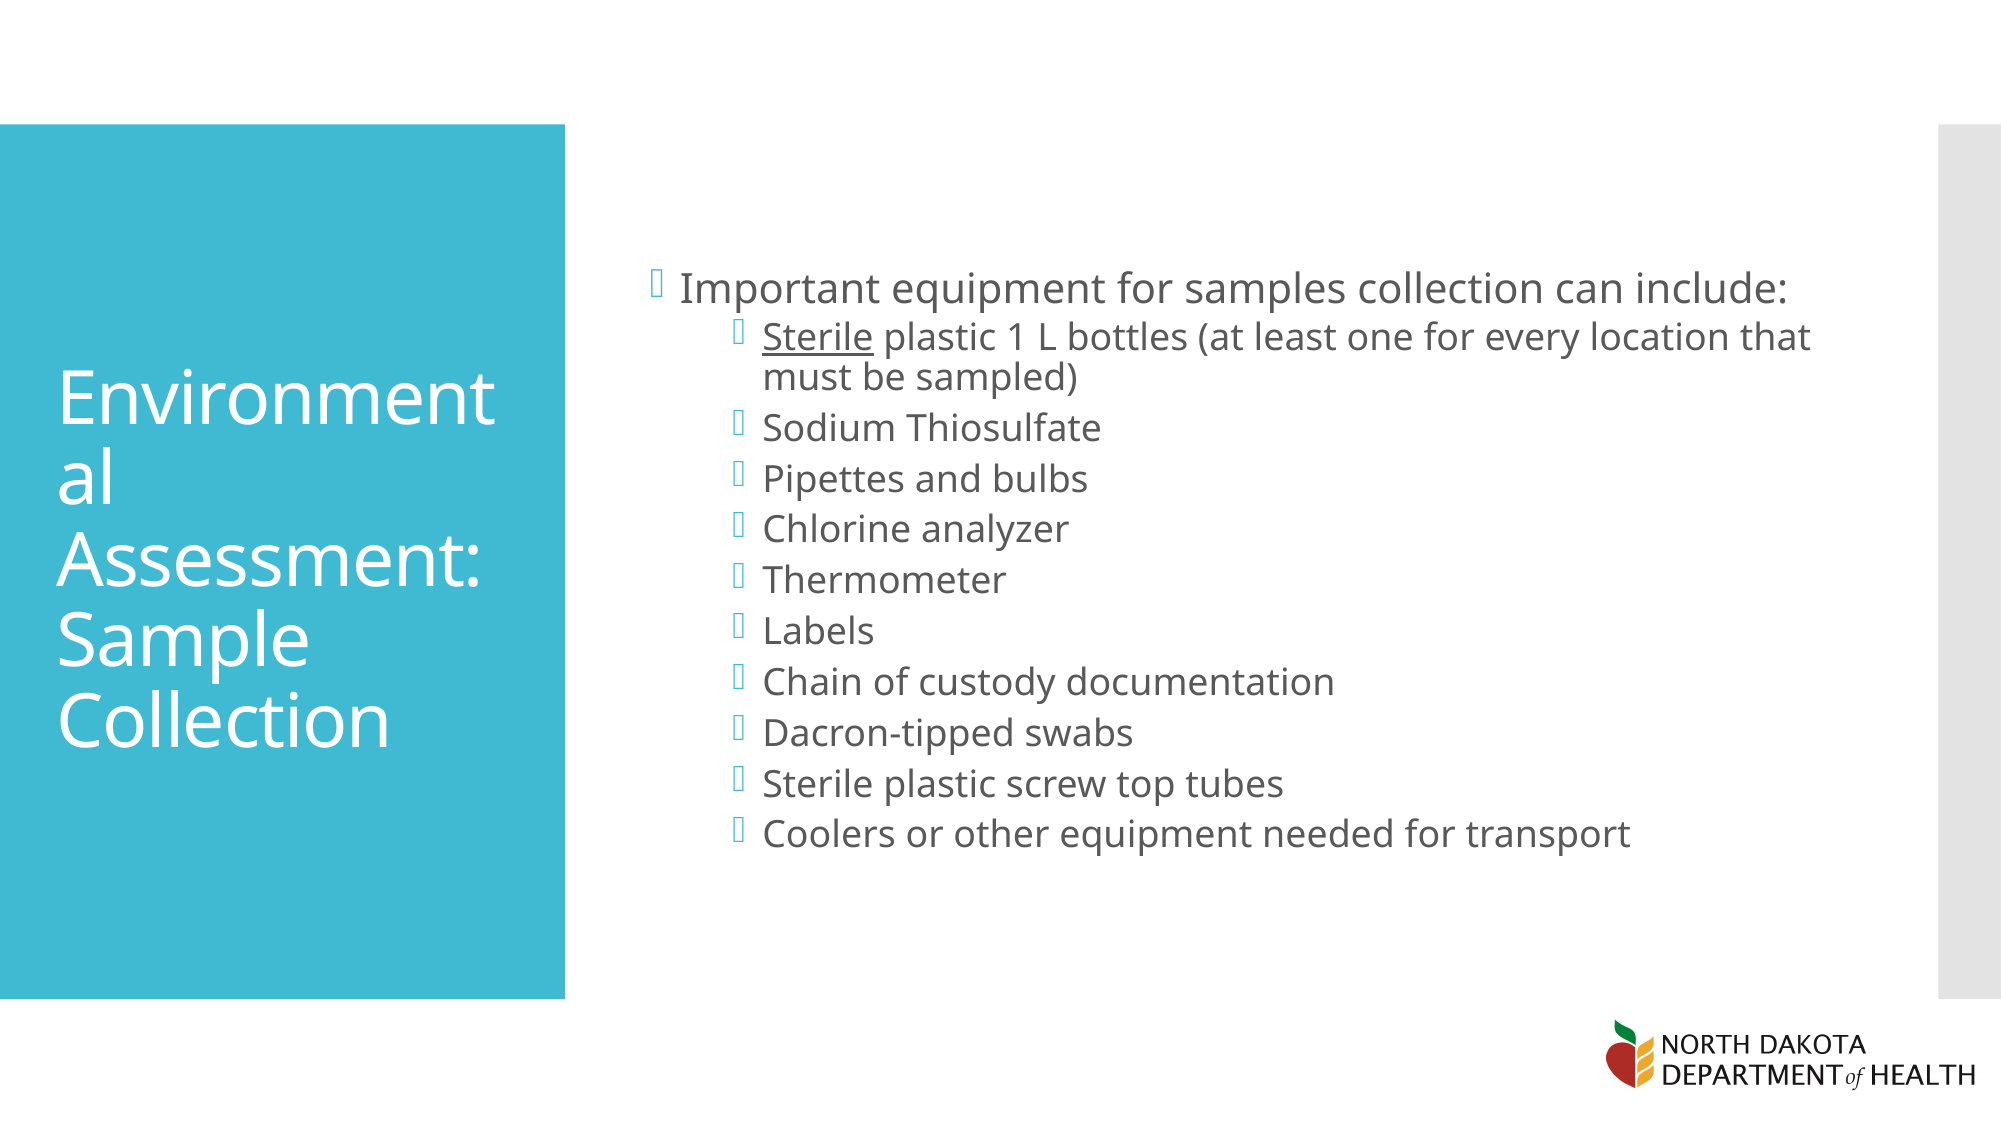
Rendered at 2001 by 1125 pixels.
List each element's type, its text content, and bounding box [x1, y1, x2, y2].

title Environmental Assessment: Sample Collection [41, 184, 525, 940]
list Important equipment for samples collection can include: Sterile plastic 1 L bottles (at least one for every location that must be sampled) Sodium Thiosulfate Pipettes and bulbs Chlorine analyzer Thermometer Labels Chain of custody documentation Dacron-tipped swabs Sterile plastic screw top tubes Coolers or other equipment needed for transport [634, 141, 1835, 982]
picture [1606, 1019, 1986, 1096]
